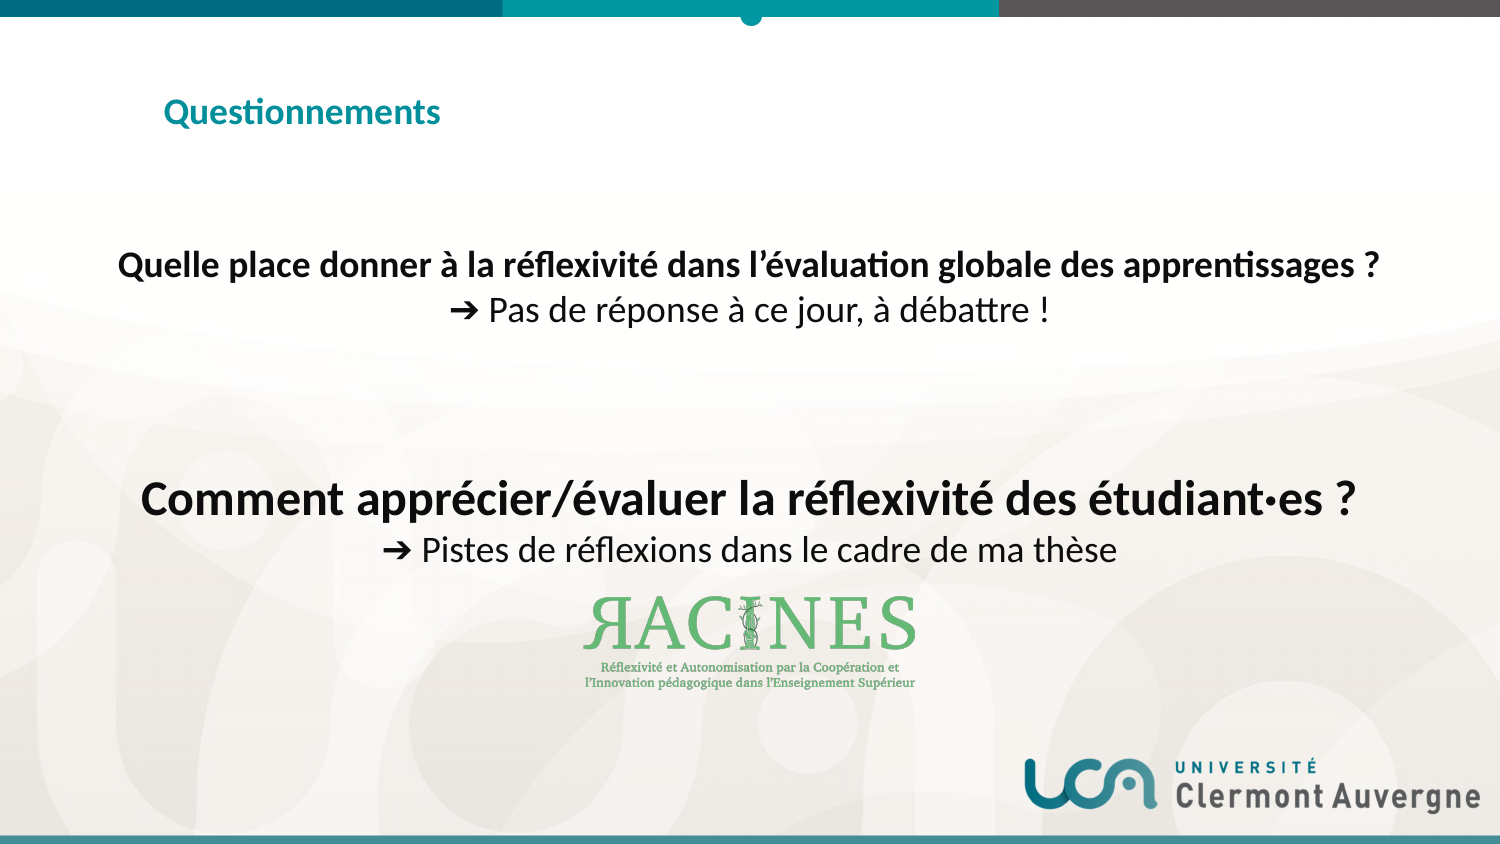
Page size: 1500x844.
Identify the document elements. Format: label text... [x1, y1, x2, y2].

text_box Questionnements [148, 79, 457, 139]
picture [0, 0, 1500, 844]
text_box Quelle place donner à la réflexivité dans l’évaluation globale des apprentissages ? ➔ Pas de réponse à ce jour, à débattre ! Comment apprécier/évaluer la réflexivité des étudiant·es ? ➔ Pistes de réflexions dans le cadre de ma thèse [76, 232, 1424, 578]
